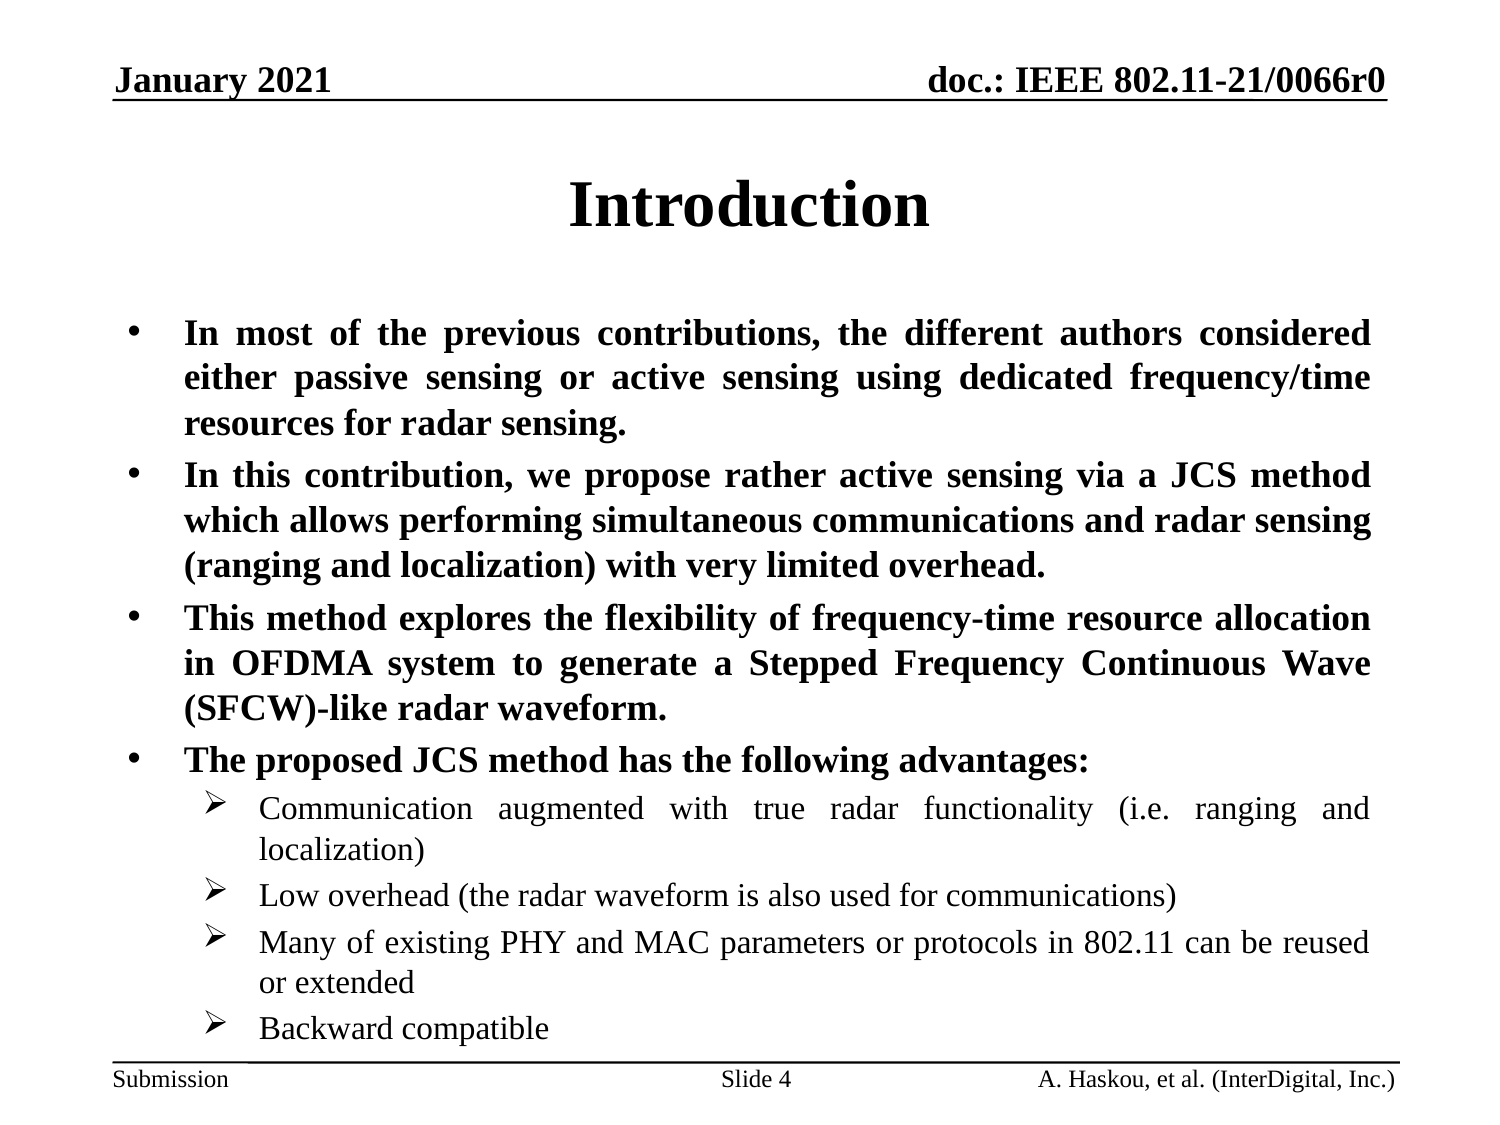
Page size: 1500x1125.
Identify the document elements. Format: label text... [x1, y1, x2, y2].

title Introduction [112, 112, 1388, 288]
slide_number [114, 54, 335, 101]
text_box In most of the previous contributions, the different authors considered either passive sensing or active sensing using dedicated frequency/time resources for radar sensing. In this contribution, we propose rather active sensing via a JCS method which allows performing simultaneous communications and radar sensing (ranging and localization) with very limited overhead. This method explores the flexibility of frequency-time resource allocation in OFDMA system to generate a Stepped Frequency Continuous Wave (SFCW)-like radar waveform. The proposed JCS method has the following advantages: Communication augmented with true radar functionality (i.e. ranging and localization) Low overhead (the radar waveform is also used for communications) Many of existing PHY and MAC parameters or protocols in 802.11 can be reused or extended Backward compatible [112, 299, 1388, 1063]
text_box A. Haskou, et al. (InterDigital, Inc.) [1037, 1062, 1396, 1093]
slide_number Slide 4 [712, 1063, 800, 1093]
